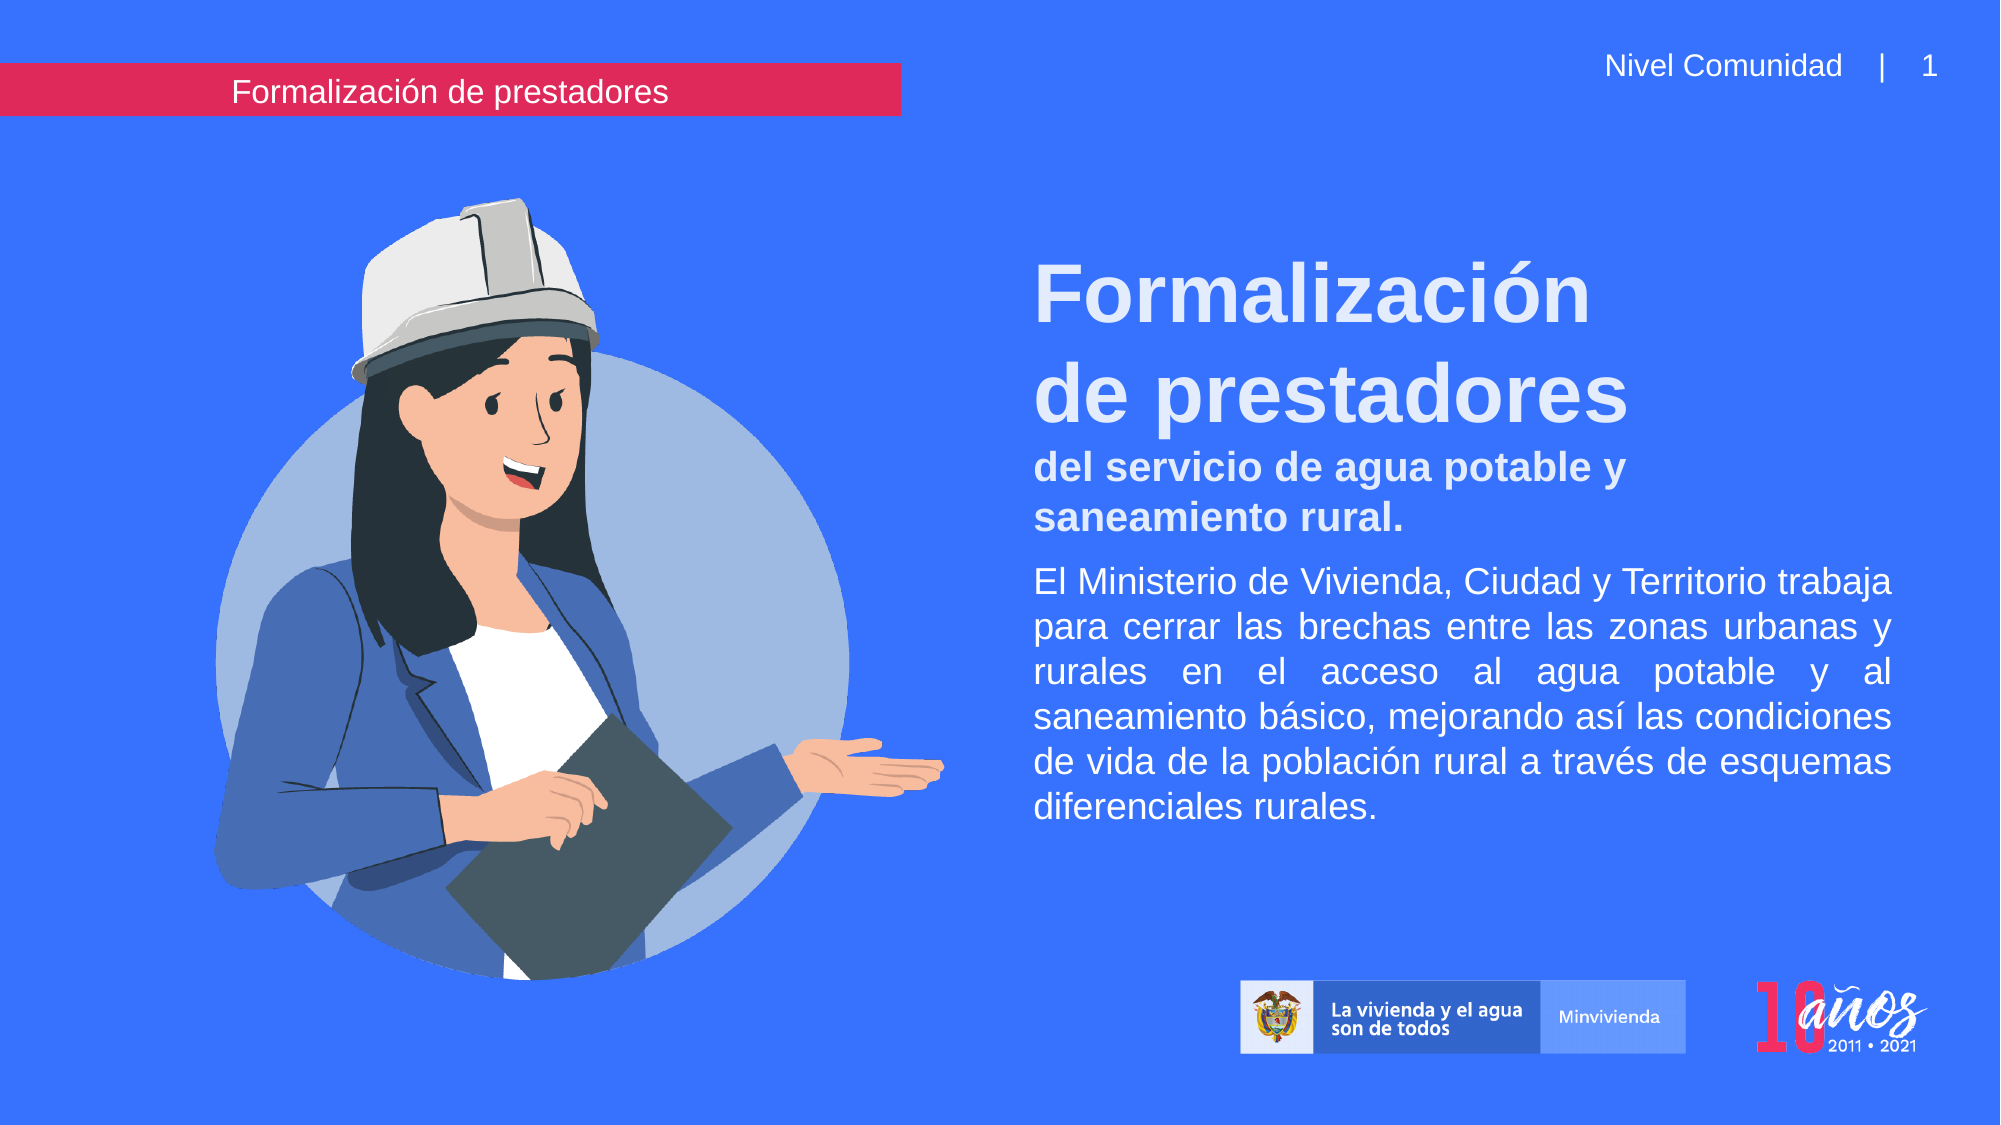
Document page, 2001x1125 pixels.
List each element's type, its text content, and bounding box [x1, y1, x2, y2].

picture [175, 184, 996, 993]
text_box El Ministerio de Vivienda, Ciudad y Territorio trabaja para cerrar las brechas entre las zonas urbanas y rurales en el acceso al agua potable y al saneamiento básico, mejorando así las condiciones de vida de la población rural a través de esquemas diferenciales rurales. [1018, 550, 1907, 835]
picture [1167, 906, 2000, 1125]
text_box Formalización de prestadores del servicio de agua potable y saneamiento rural. [1018, 232, 1907, 547]
text_box Nivel Comunidad | 1 [1469, 38, 1954, 91]
text_box Formalización de prestadores [0, 62, 902, 117]
